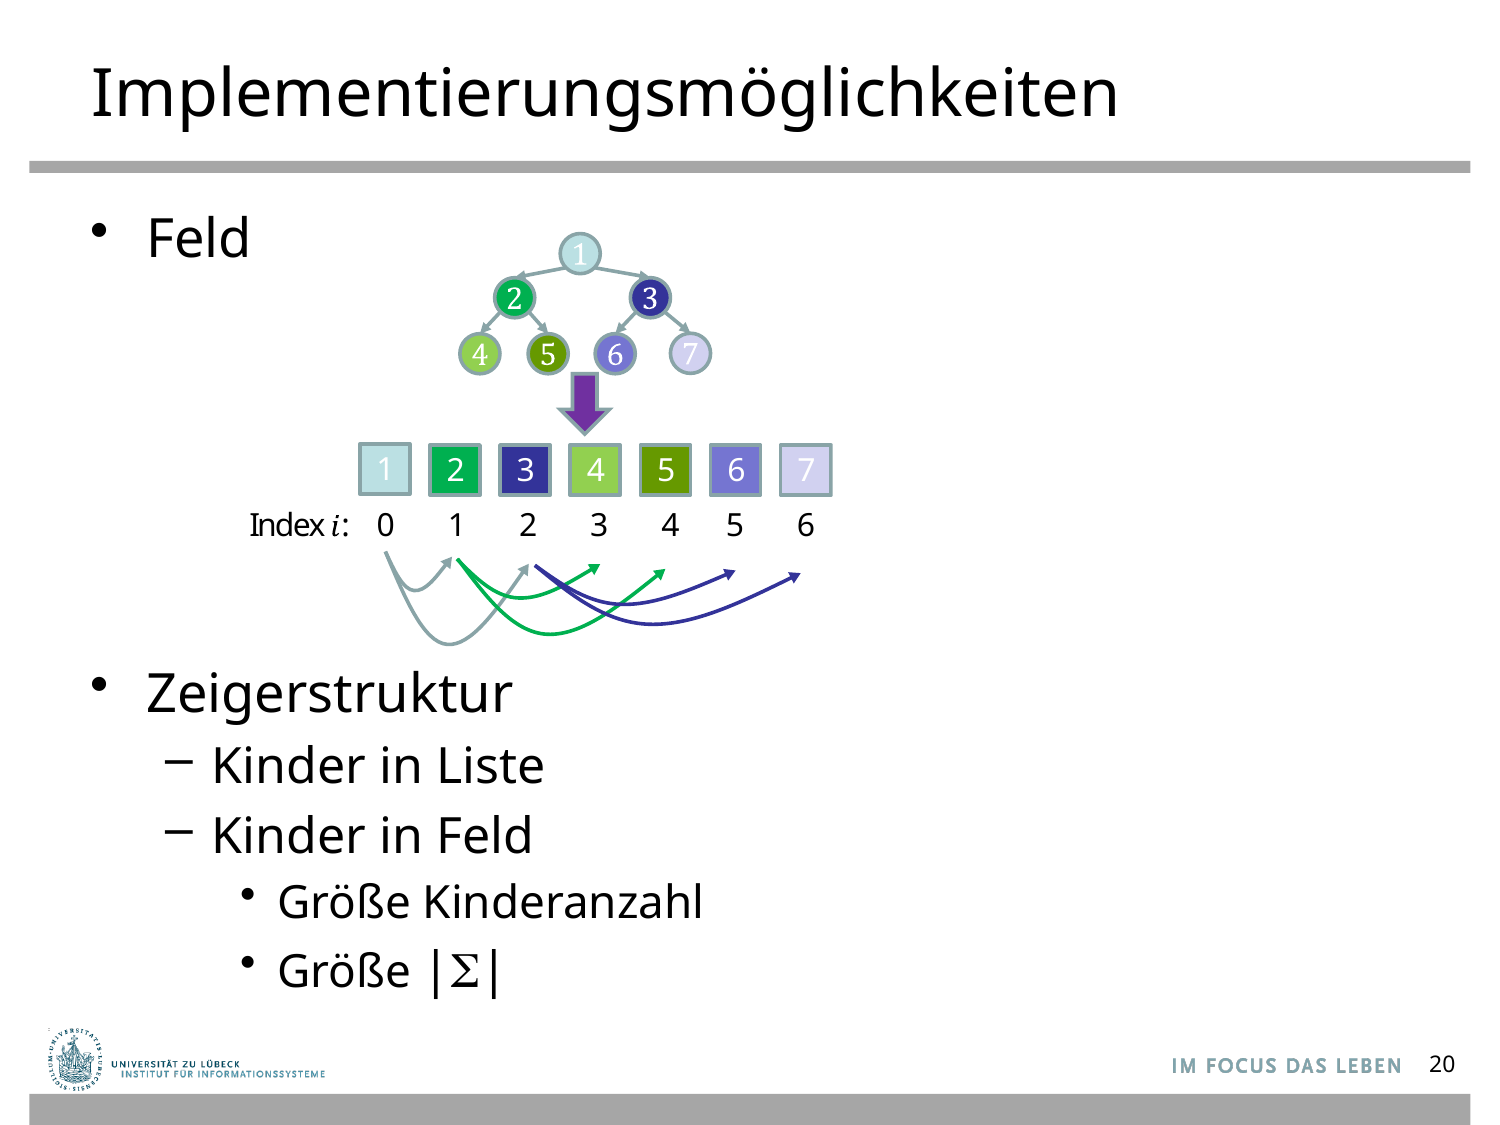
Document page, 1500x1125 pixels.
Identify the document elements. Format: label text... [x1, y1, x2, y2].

list Feld Zeigerstruktur Kinder in Liste Kinder in Feld Größe Kinderanzahl Größe |S| [75, 196, 1425, 1012]
slide_number 20 [1305, 1050, 1471, 1083]
title Implementierungsmöglichkeiten [76, 42, 1427, 126]
picture [229, 231, 833, 647]
picture [1173, 1058, 1305, 1073]
